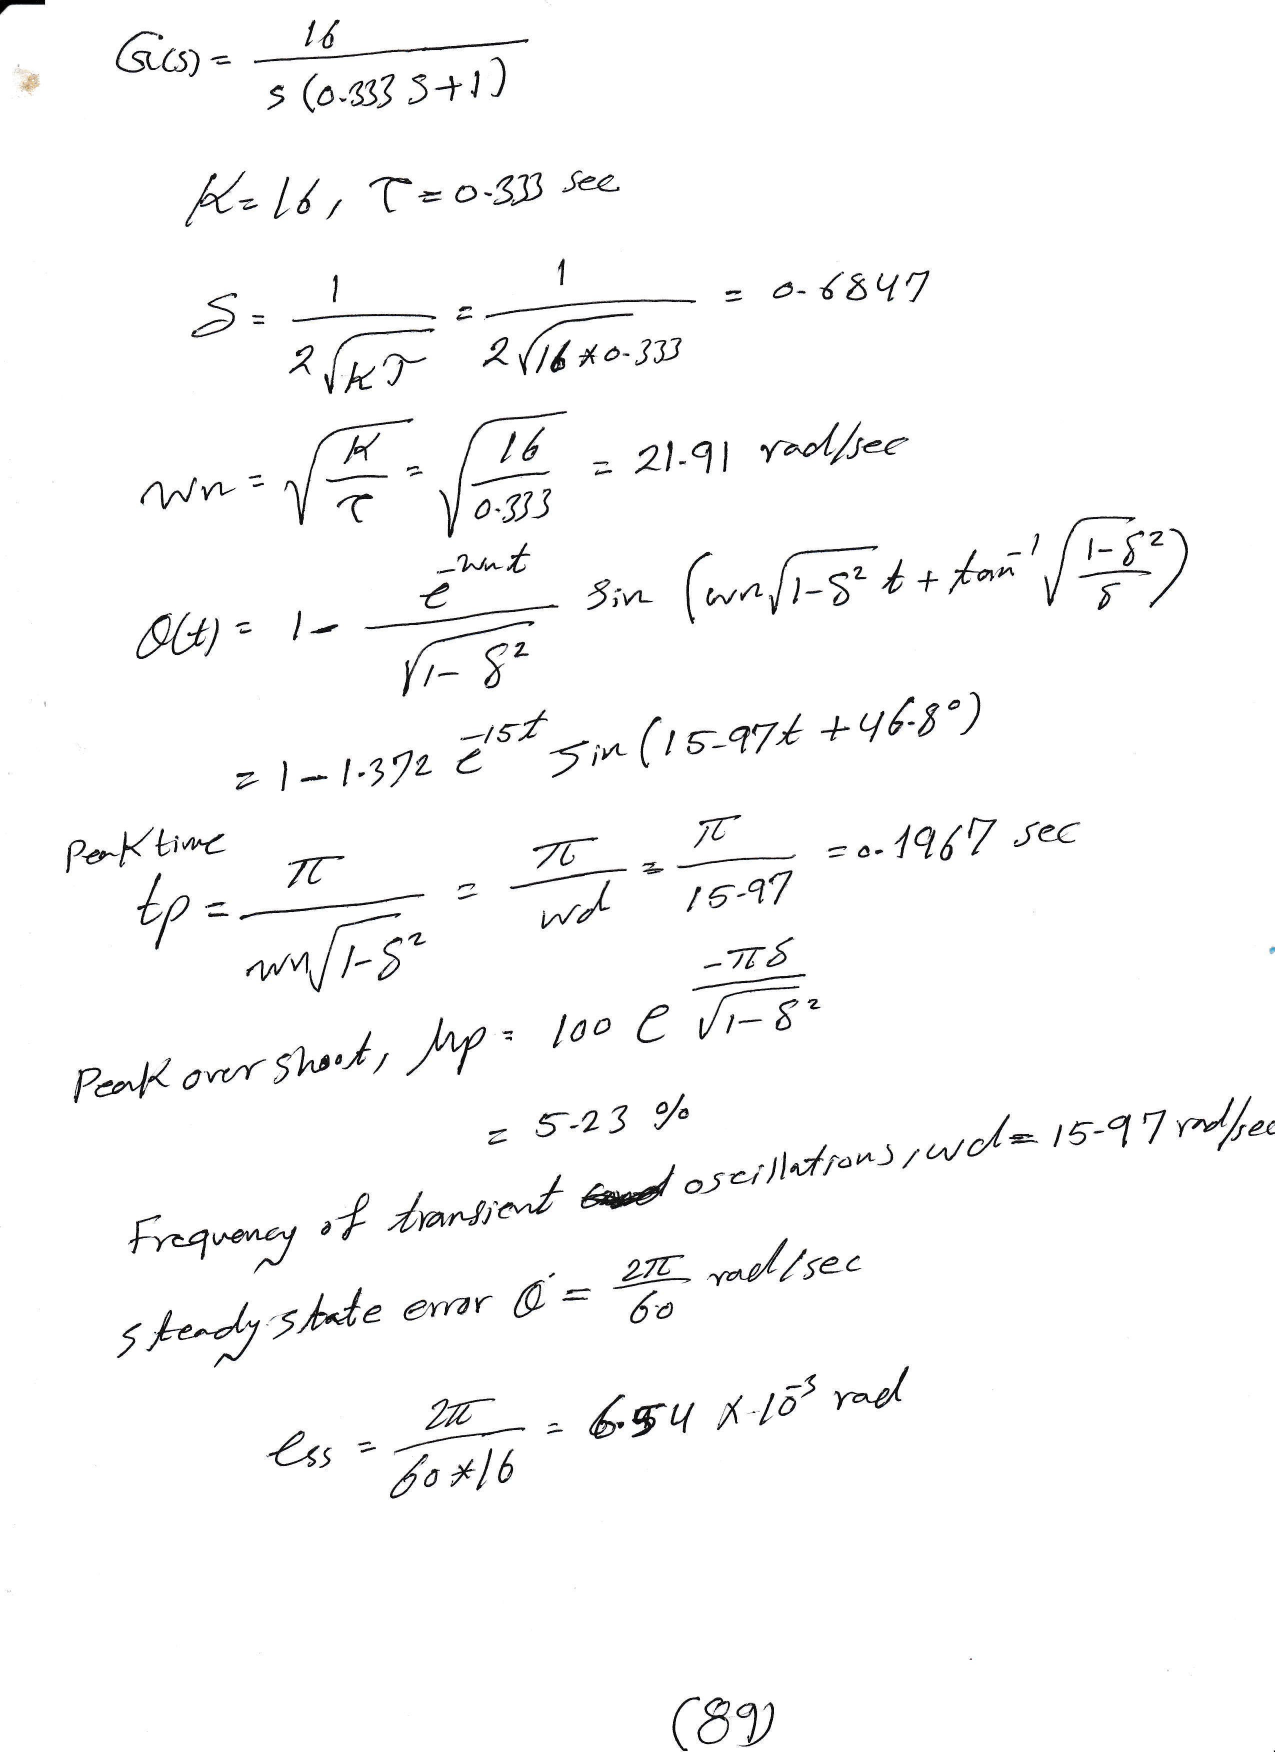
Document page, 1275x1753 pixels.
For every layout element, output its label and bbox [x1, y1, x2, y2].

text_box [0, 0, 1275, 1752]
